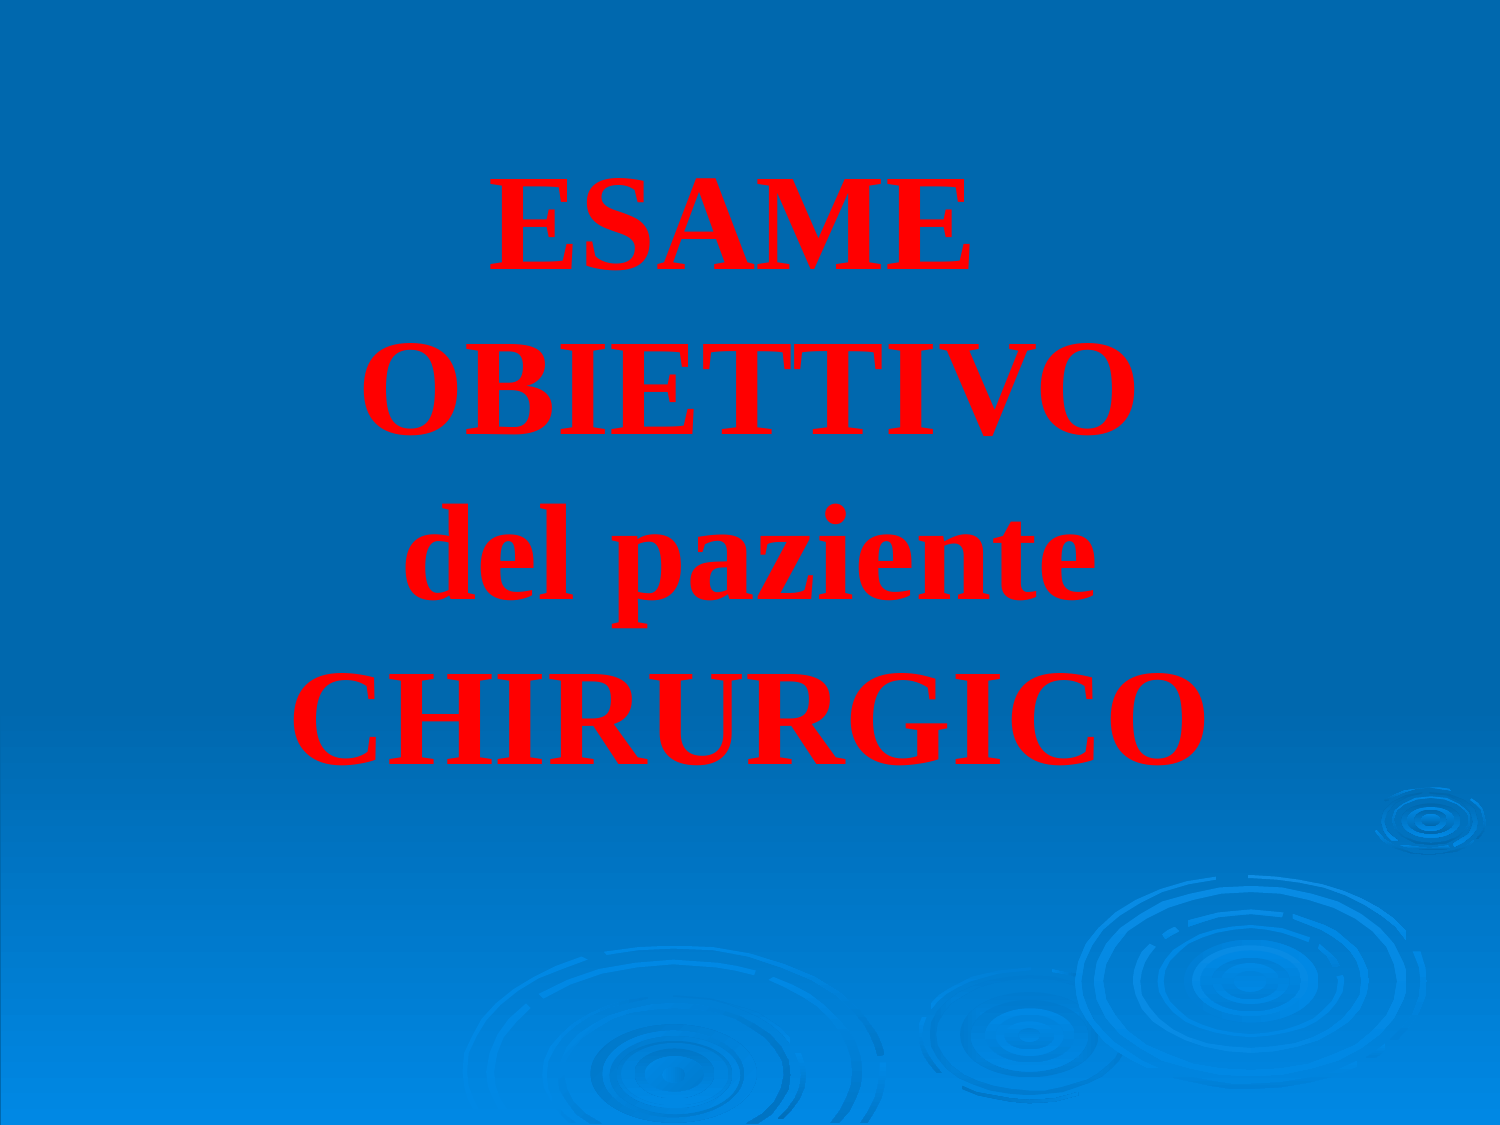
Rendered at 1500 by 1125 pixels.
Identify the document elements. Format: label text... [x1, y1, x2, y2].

title ESAME OBIETTIVO del paziente CHIRURGICO [74, 160, 1426, 764]
